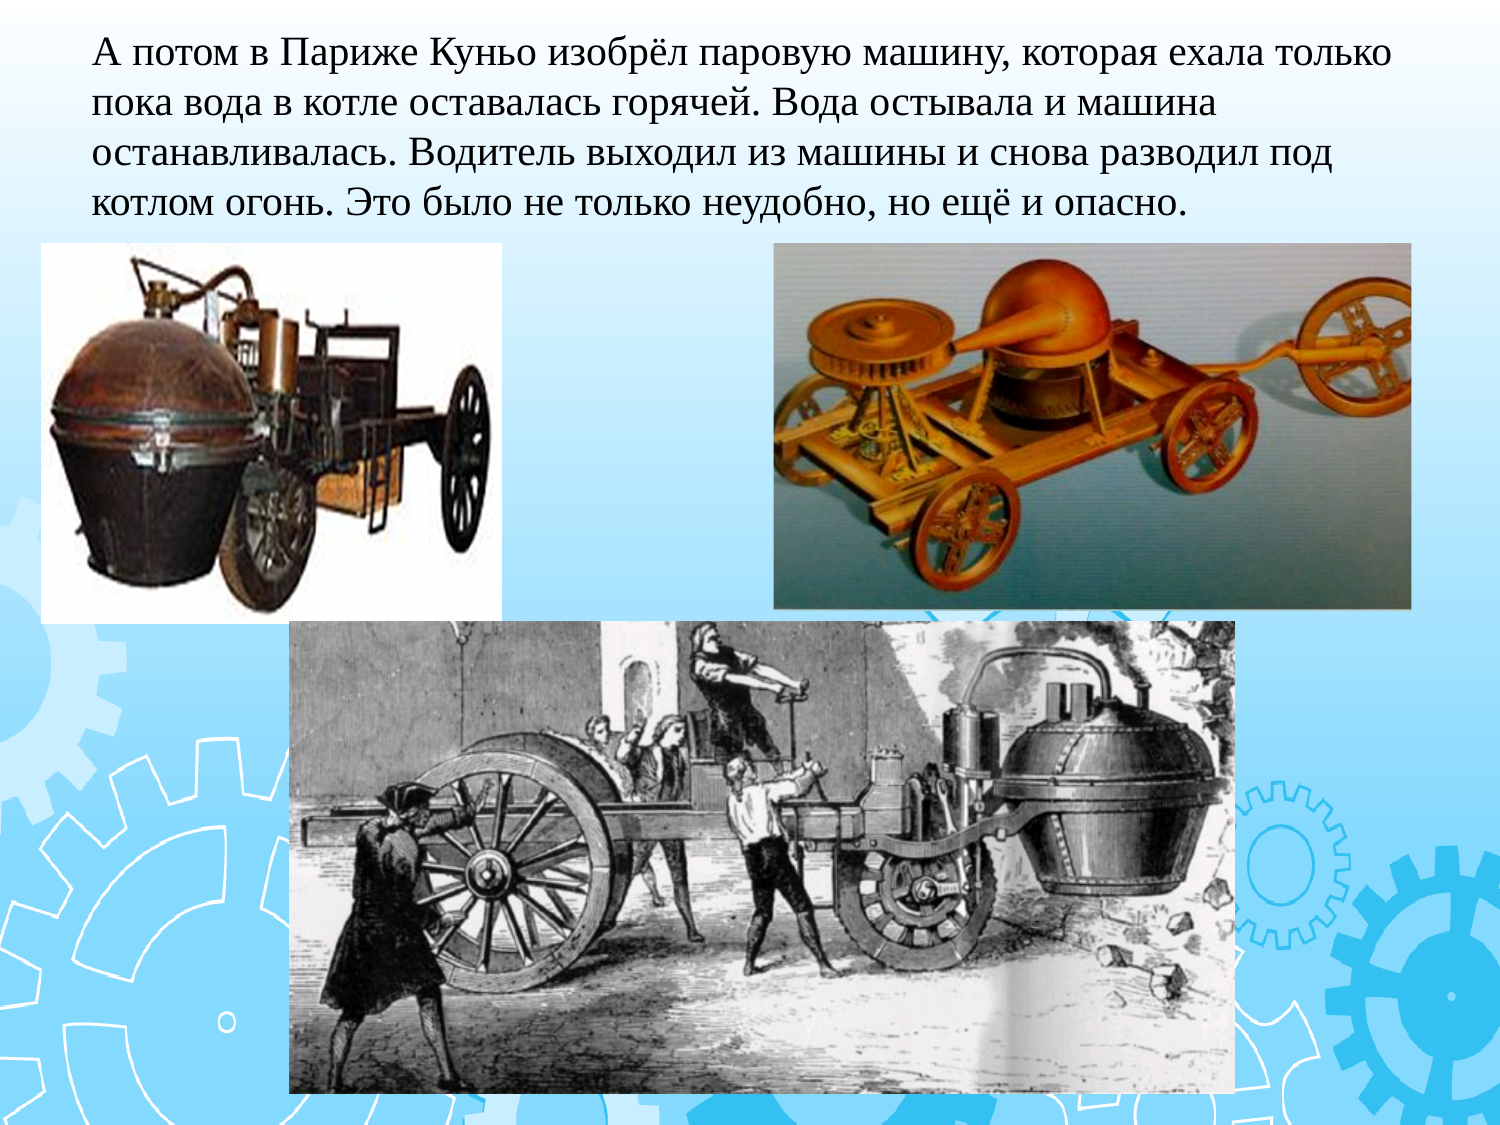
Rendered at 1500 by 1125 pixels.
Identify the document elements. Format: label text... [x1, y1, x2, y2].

picture [41, 243, 1235, 1095]
picture [773, 243, 1412, 611]
title А потом в Париже Куньо изобрёл паровую машину, которая ехала только пока вода в котле оставалась горячей. Вода остывала и машина останавливалась. Водитель выходил из машины и снова разводил под котлом огонь. Это было не только неудобно, но ещё и опасно. [76, 0, 1459, 248]
